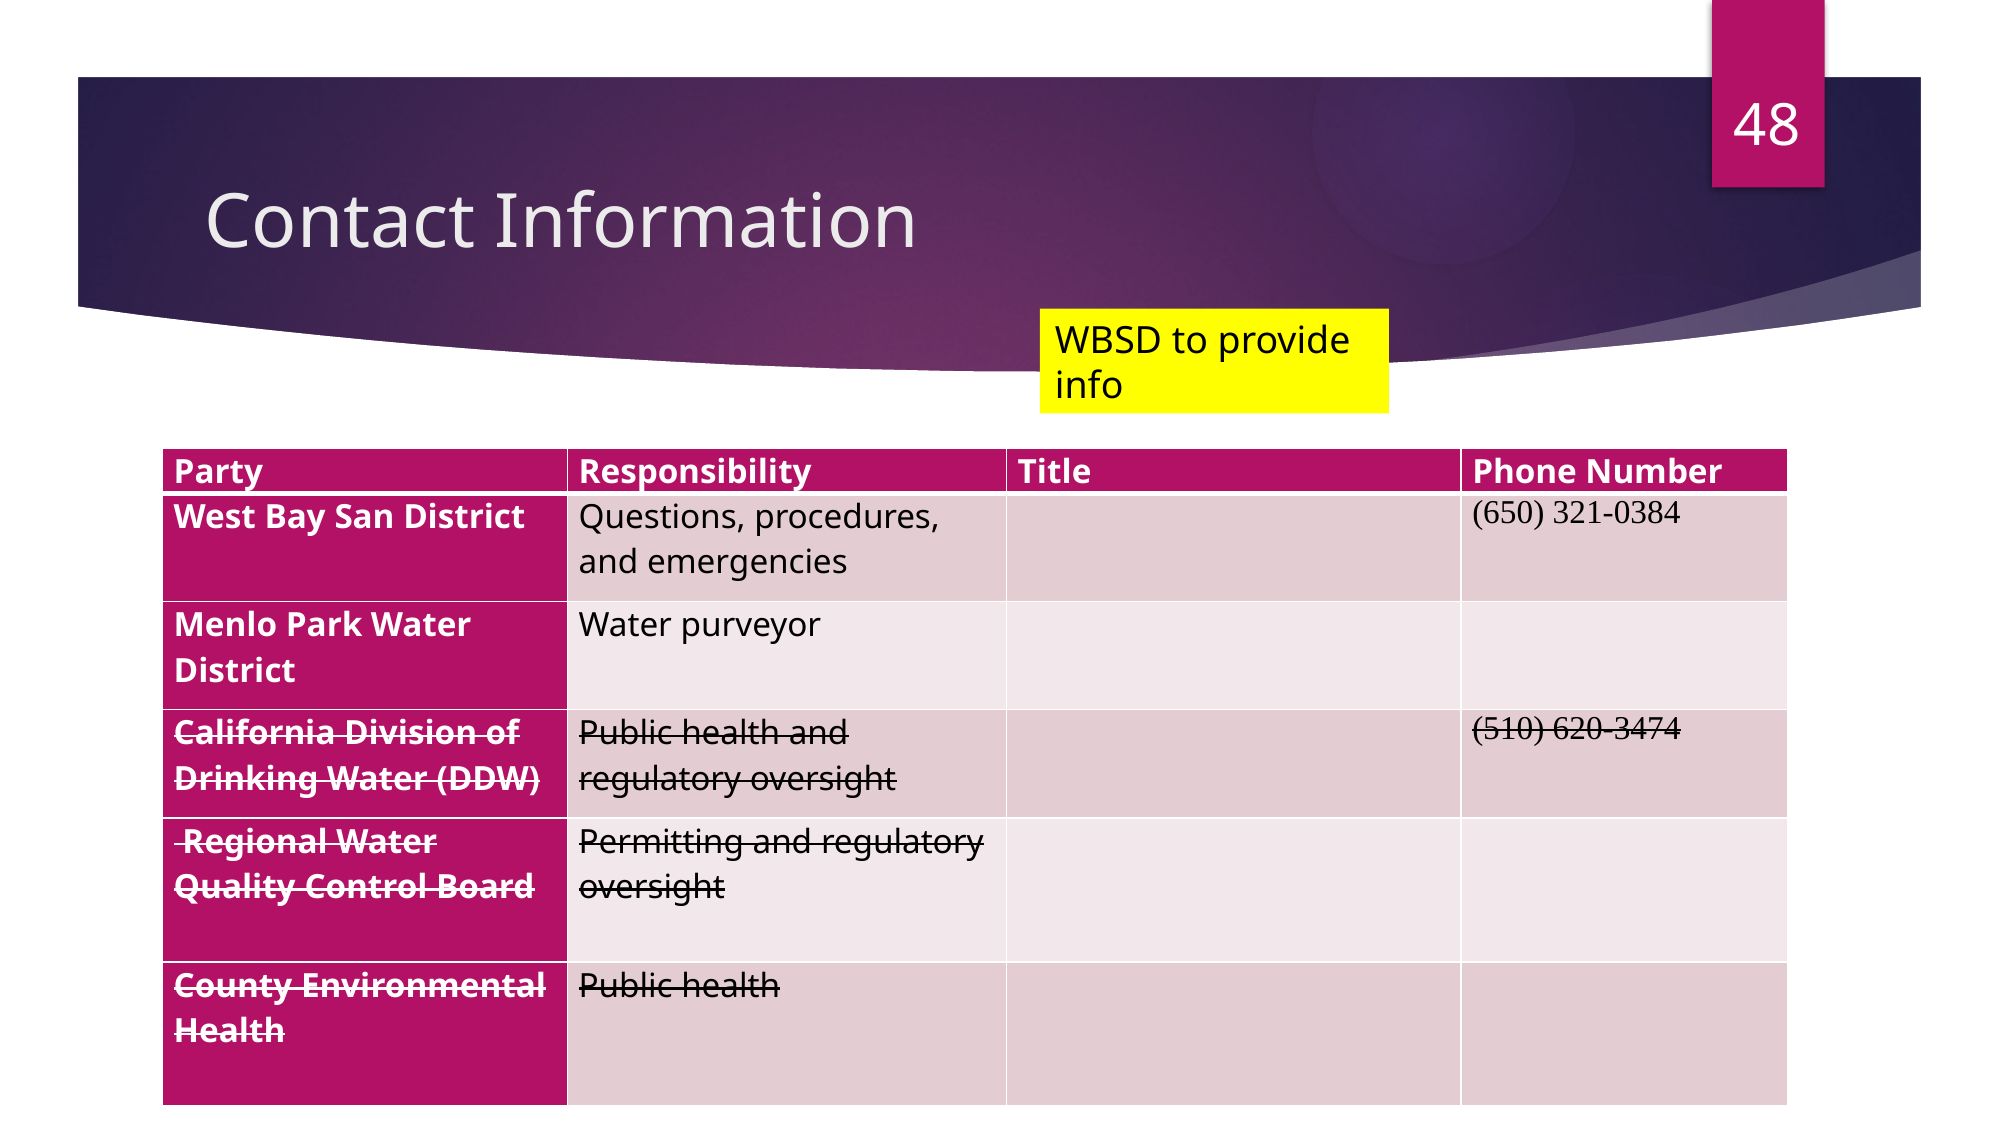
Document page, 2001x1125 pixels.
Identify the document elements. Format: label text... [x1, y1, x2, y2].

table_cell Regional Water Quality Control Board [163, 819, 567, 961]
title Contact Information [189, 159, 1627, 276]
table_cell Menlo Park Water District [163, 602, 567, 709]
table_header Responsibility [568, 449, 1006, 491]
table_cell Water purveyor [568, 602, 1006, 709]
table_cell County Environmental Health [163, 963, 567, 1105]
table_cell (510) 620-3474 [1462, 710, 1787, 817]
text_box WBSD to provide info [1039, 308, 1389, 414]
table_cell [1007, 710, 1460, 817]
table_cell [1007, 963, 1460, 1105]
table_cell [1462, 963, 1787, 1105]
table_header Party [163, 449, 567, 491]
table_cell [1462, 819, 1787, 961]
table_cell West Bay San District [163, 496, 567, 601]
table_cell Public health and regulatory oversight [568, 710, 1006, 817]
table_cell (650) 321-0384 [1462, 496, 1787, 601]
table_cell Permitting and regulatory oversight [568, 819, 1006, 961]
table_cell Questions, procedures, and emergencies [568, 496, 1006, 601]
text_box 48 [1698, 48, 1836, 175]
table_header Title [1007, 449, 1460, 491]
table_header Phone Number [1462, 449, 1787, 491]
table_cell [1007, 602, 1460, 709]
table_cell [1462, 602, 1787, 709]
table_cell [1007, 496, 1460, 601]
table_cell [1007, 819, 1460, 961]
table_cell California Division of Drinking Water (DDW) [163, 710, 567, 817]
table_cell Public health [568, 963, 1006, 1105]
